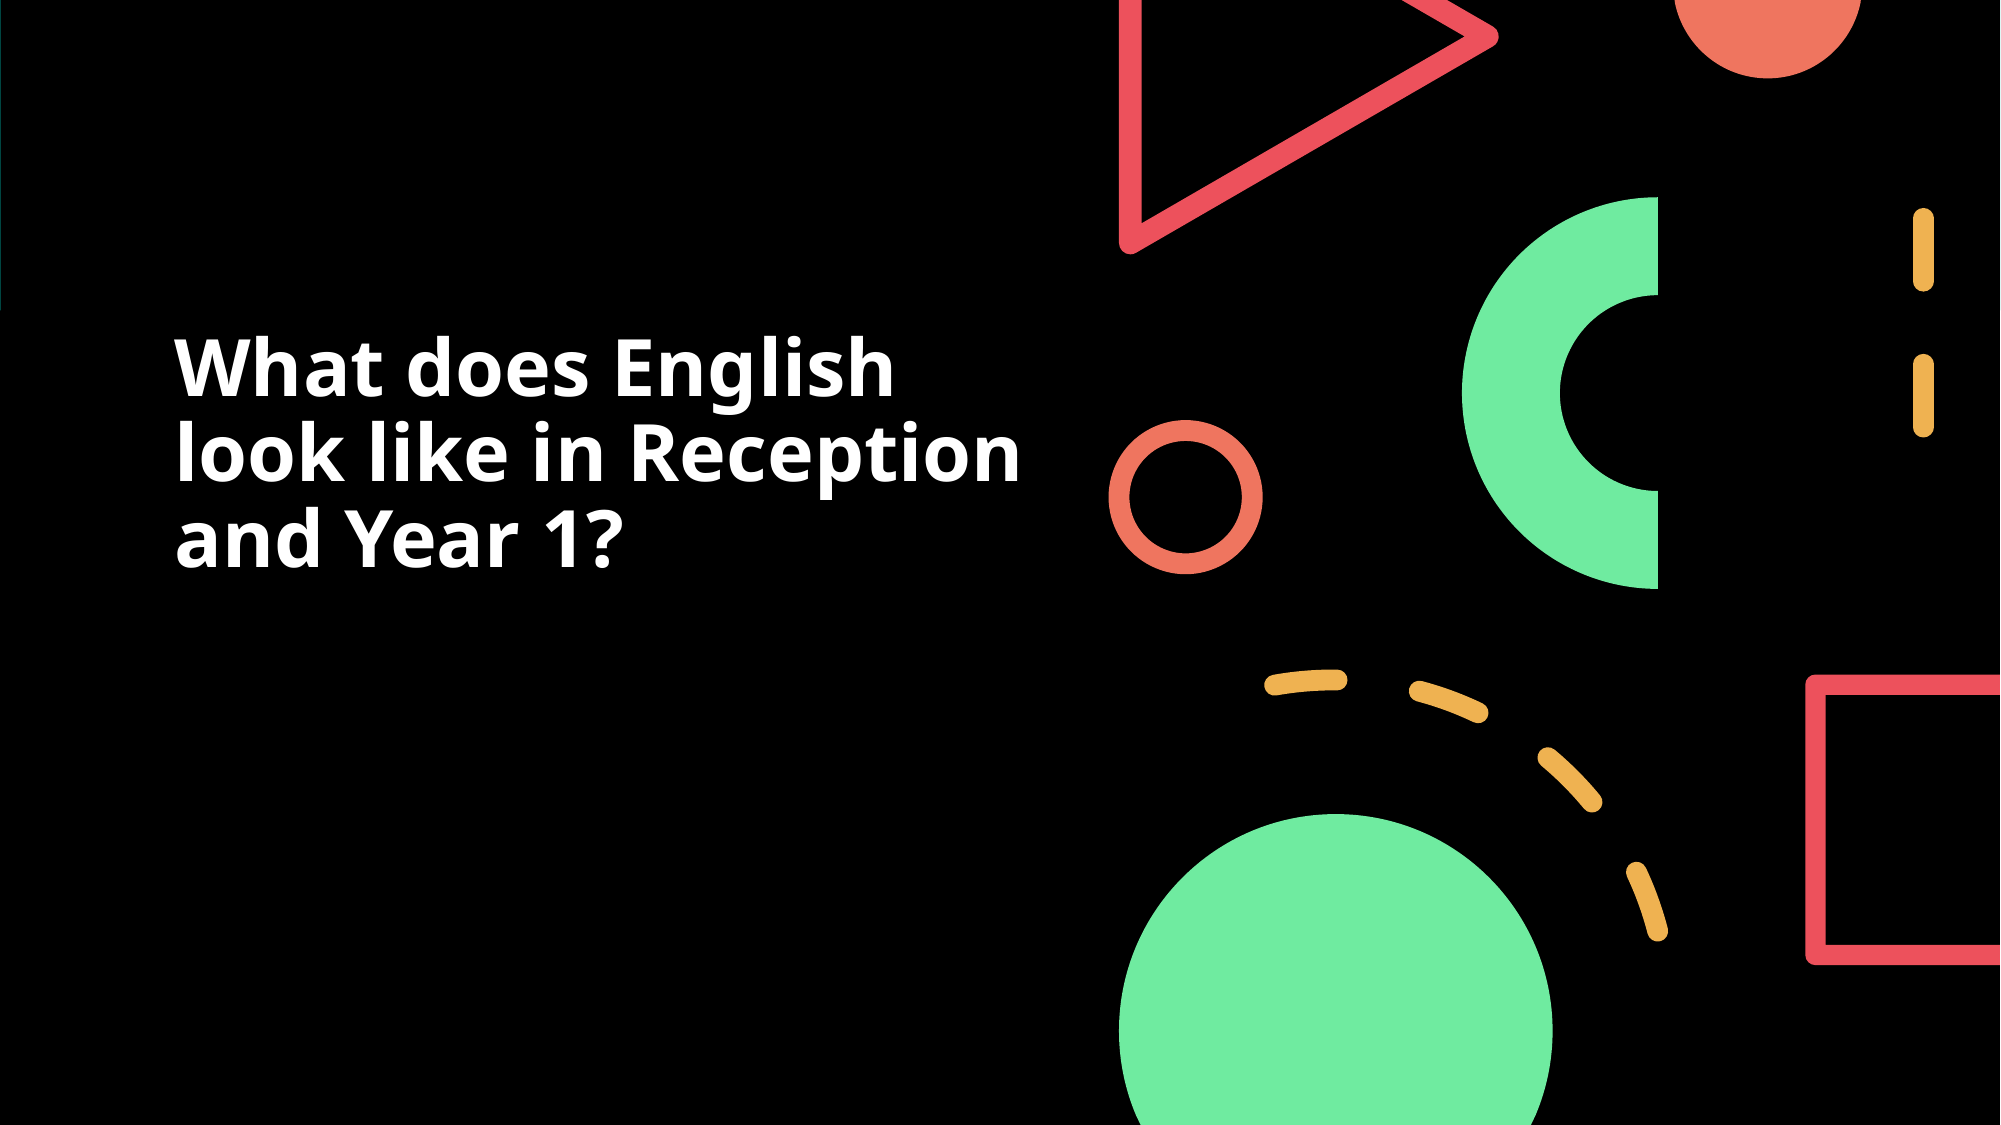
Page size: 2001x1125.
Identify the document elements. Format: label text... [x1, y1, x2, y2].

text_box [1118, 0, 1499, 255]
text_box [1273, 679, 1664, 977]
text_box [1460, 195, 1660, 591]
text_box [1117, 812, 1554, 1125]
text_box [1805, 674, 2000, 966]
title What does English look like in Reception and Year 1? [159, 200, 1050, 592]
text_box [0, 0, 2000, 1125]
text_box [1117, 429, 1254, 566]
text_box [1673, 0, 1863, 80]
